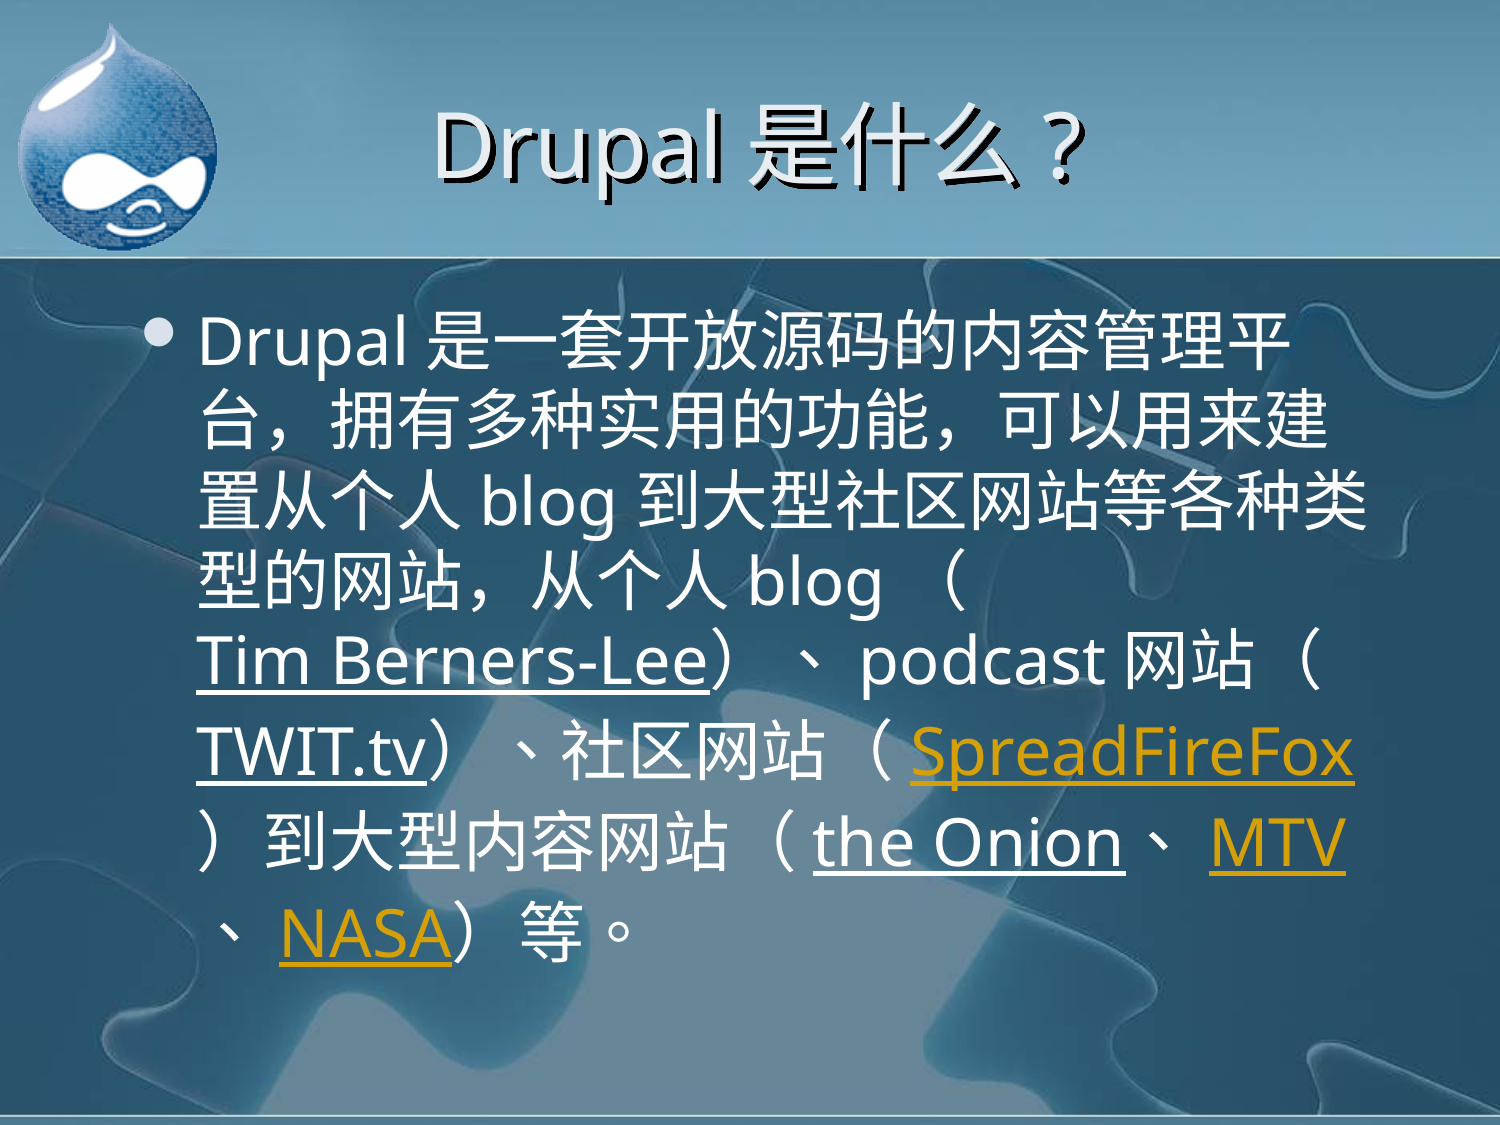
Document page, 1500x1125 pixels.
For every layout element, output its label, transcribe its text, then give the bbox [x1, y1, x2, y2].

picture [0, 0, 1500, 1125]
list Drupal是一套开放源码的内容管理平台，拥有多种实用的功能，可以用来建置从个人blog到大型社区网站等各种类型的网站，从个人blog（Tim Berners-Lee）、podcast网站（TWIT.tv）、社区网站（SpreadFireFox）到大型内容网站（the Onion、MTV、NASA）等。 [124, 290, 1388, 1071]
title Drupal是什么? [124, 54, 1388, 230]
